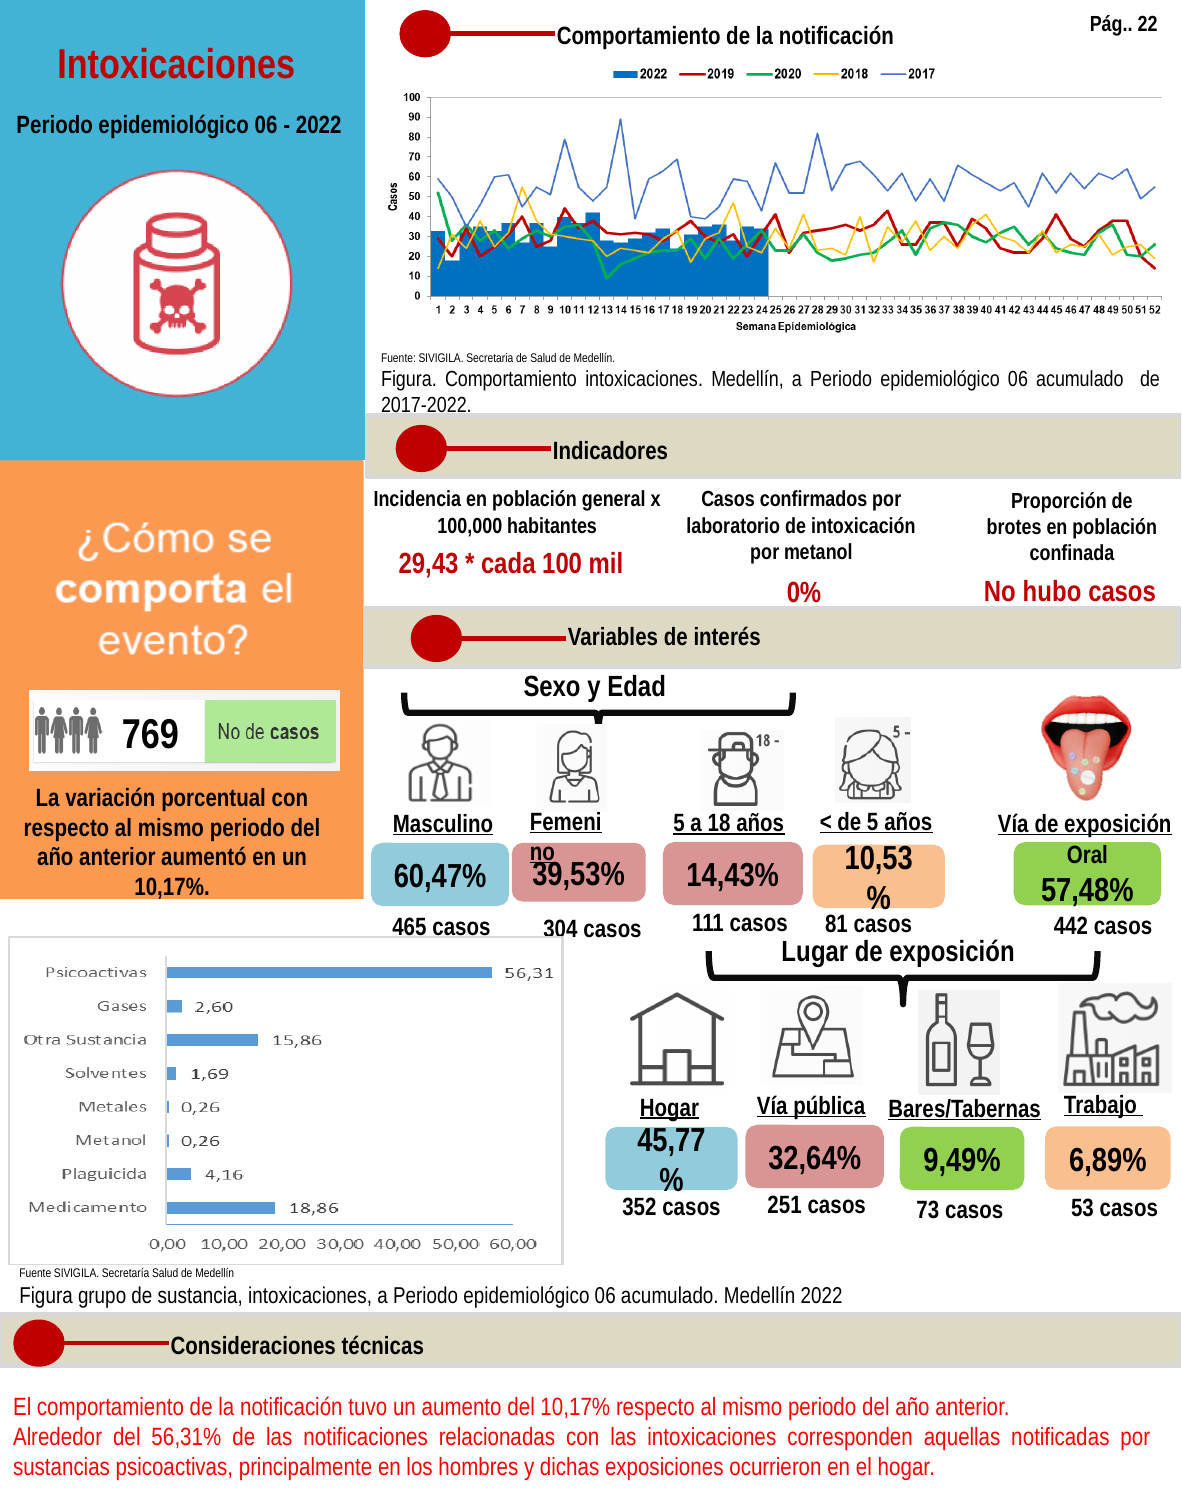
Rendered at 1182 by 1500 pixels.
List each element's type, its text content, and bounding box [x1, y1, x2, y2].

picture [8, 935, 564, 1266]
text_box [412, 612, 979, 661]
text_box No hubo casos [968, 564, 1172, 615]
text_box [1046, 1080, 1175, 1230]
text_box [368, 415, 1182, 477]
picture [400, 733, 490, 807]
text_box [371, 608, 771, 668]
text_box Incidencia en población general x 100,000 habitantes [371, 477, 669, 545]
text_box [978, 608, 1179, 668]
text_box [372, 799, 508, 934]
picture [760, 998, 864, 1085]
text_box Fuente SIVIGILA. Secretaría Salud de Medellín Figura grupo de sustancia, intoxicaciones, a Periodo epidemiológico 06 acumulado. Medellín 2022 [4, 1257, 916, 1314]
text_box [0, 1314, 1181, 1366]
picture [1008, 686, 1163, 805]
text_box Fuente: SIVIGILA. Secretaria de Salud de Medellín. Figura. Comportamiento intoxicaciones. Medellín, a Periodo epidemiológico 06 acumulado de 2017-2022. [368, 350, 1178, 415]
picture [369, 56, 1175, 346]
picture [0, 0, 367, 899]
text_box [804, 797, 949, 923]
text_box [397, 426, 964, 473]
text_box 29,43 * cada 100 mil [382, 536, 641, 587]
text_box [607, 1083, 743, 1229]
text_box Proporción de brotes en población confinada [966, 479, 1178, 573]
text_box Pág.. 22 [1074, 2, 1182, 44]
picture [835, 717, 911, 804]
picture [700, 733, 785, 799]
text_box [981, 799, 1182, 948]
text_box Casos confirmados por laboratorio de intoxicación por metanol [669, 482, 934, 572]
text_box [513, 724, 659, 952]
picture [1058, 998, 1172, 1080]
picture [623, 988, 730, 1083]
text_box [741, 1081, 865, 1228]
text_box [29, 690, 341, 772]
picture [918, 998, 1000, 1084]
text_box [365, 342, 1177, 425]
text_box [870, 1084, 1059, 1233]
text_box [394, 659, 802, 733]
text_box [663, 799, 805, 923]
text_box 0% [771, 565, 837, 611]
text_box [401, 12, 968, 55]
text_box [633, 925, 1172, 998]
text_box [15, 1321, 581, 1368]
text_box El comportamiento de la notificación tuvo un aumento del 10,17% respecto al mismo periodo del año anterior. Alrededor del 56,31% de las notificaciones relacionadas con las intoxicaciones corresponden aquellas notificadas por sustancias psicoactivas, principalmente en los hombres y dichas exposiciones ocurrieron en el hogar. [0, 1382, 1169, 1488]
